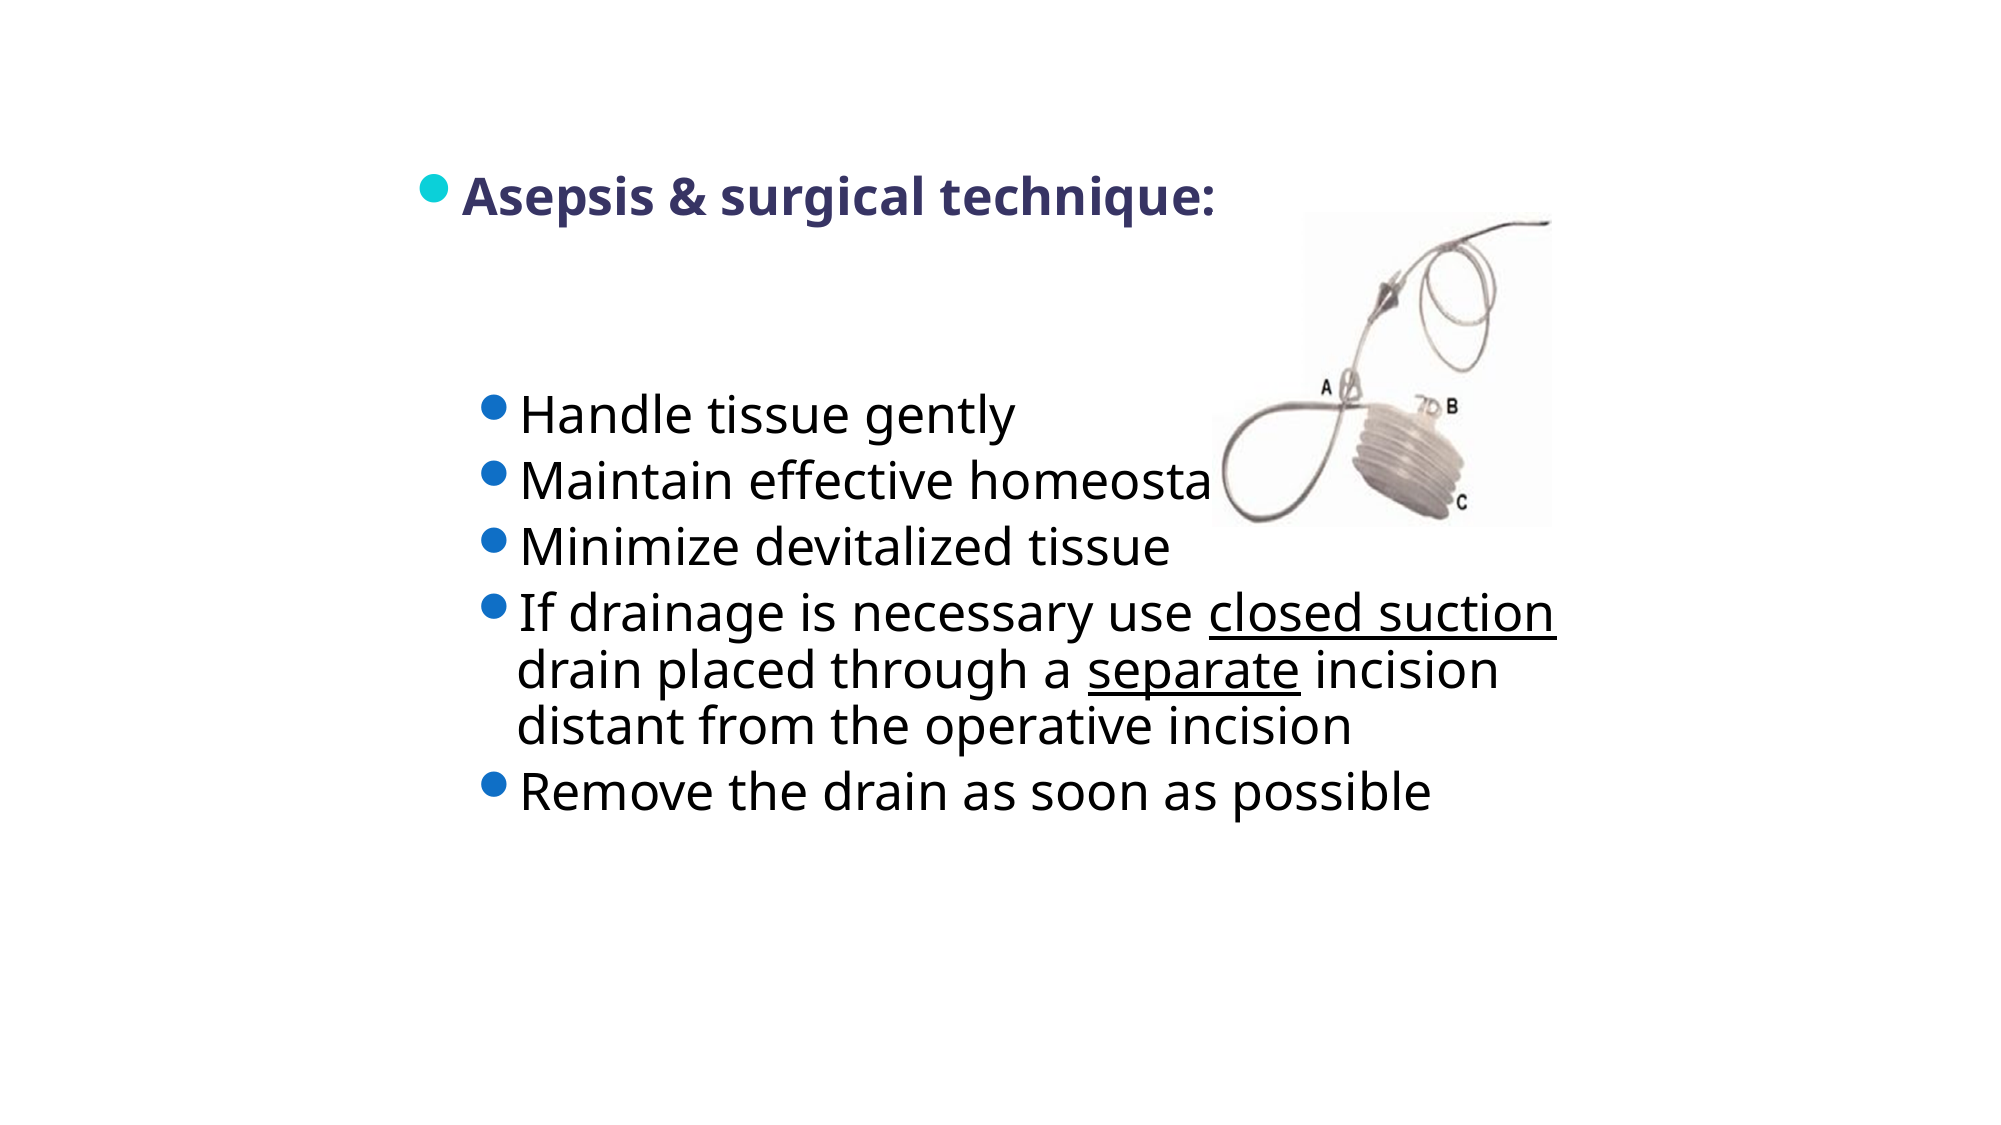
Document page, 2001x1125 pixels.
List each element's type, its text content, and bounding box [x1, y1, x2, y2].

list Asepsis & surgical technique: Handle tissue gently Maintain effective homeostasis Minimize devitalized tissue If drainage is necessary use closed suction drain placed through a separate incision distant from the operative incision Remove the drain as soon as possible [400, 162, 1613, 838]
picture [1212, 212, 1552, 527]
